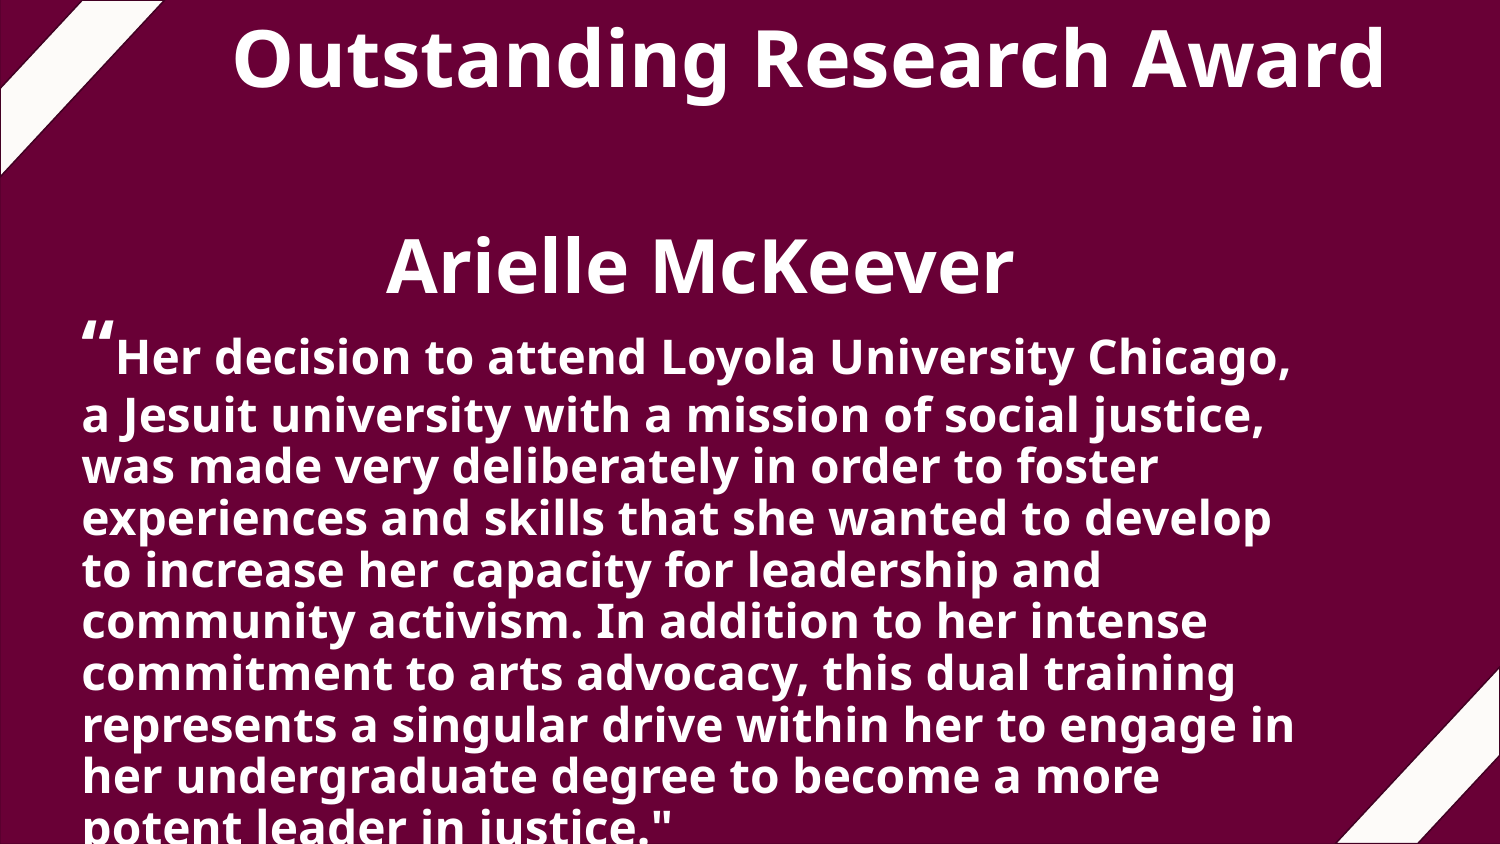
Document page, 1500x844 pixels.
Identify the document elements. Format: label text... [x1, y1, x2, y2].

title Outstanding Research Award [165, 7, 1475, 116]
title Arielle McKeever “Her decision to attend Loyola University Chicago, a Jesuit university with a mission of social justice, was made very deliberately in order to foster experiences and skills that she wanted to develop to increase her capacity for leadership and community activism. In addition to her intense commitment to arts advocacy, this dual training represents a singular drive within her to engage in her undergraduate degree to become a more potent leader in justice." [70, 223, 1333, 332]
